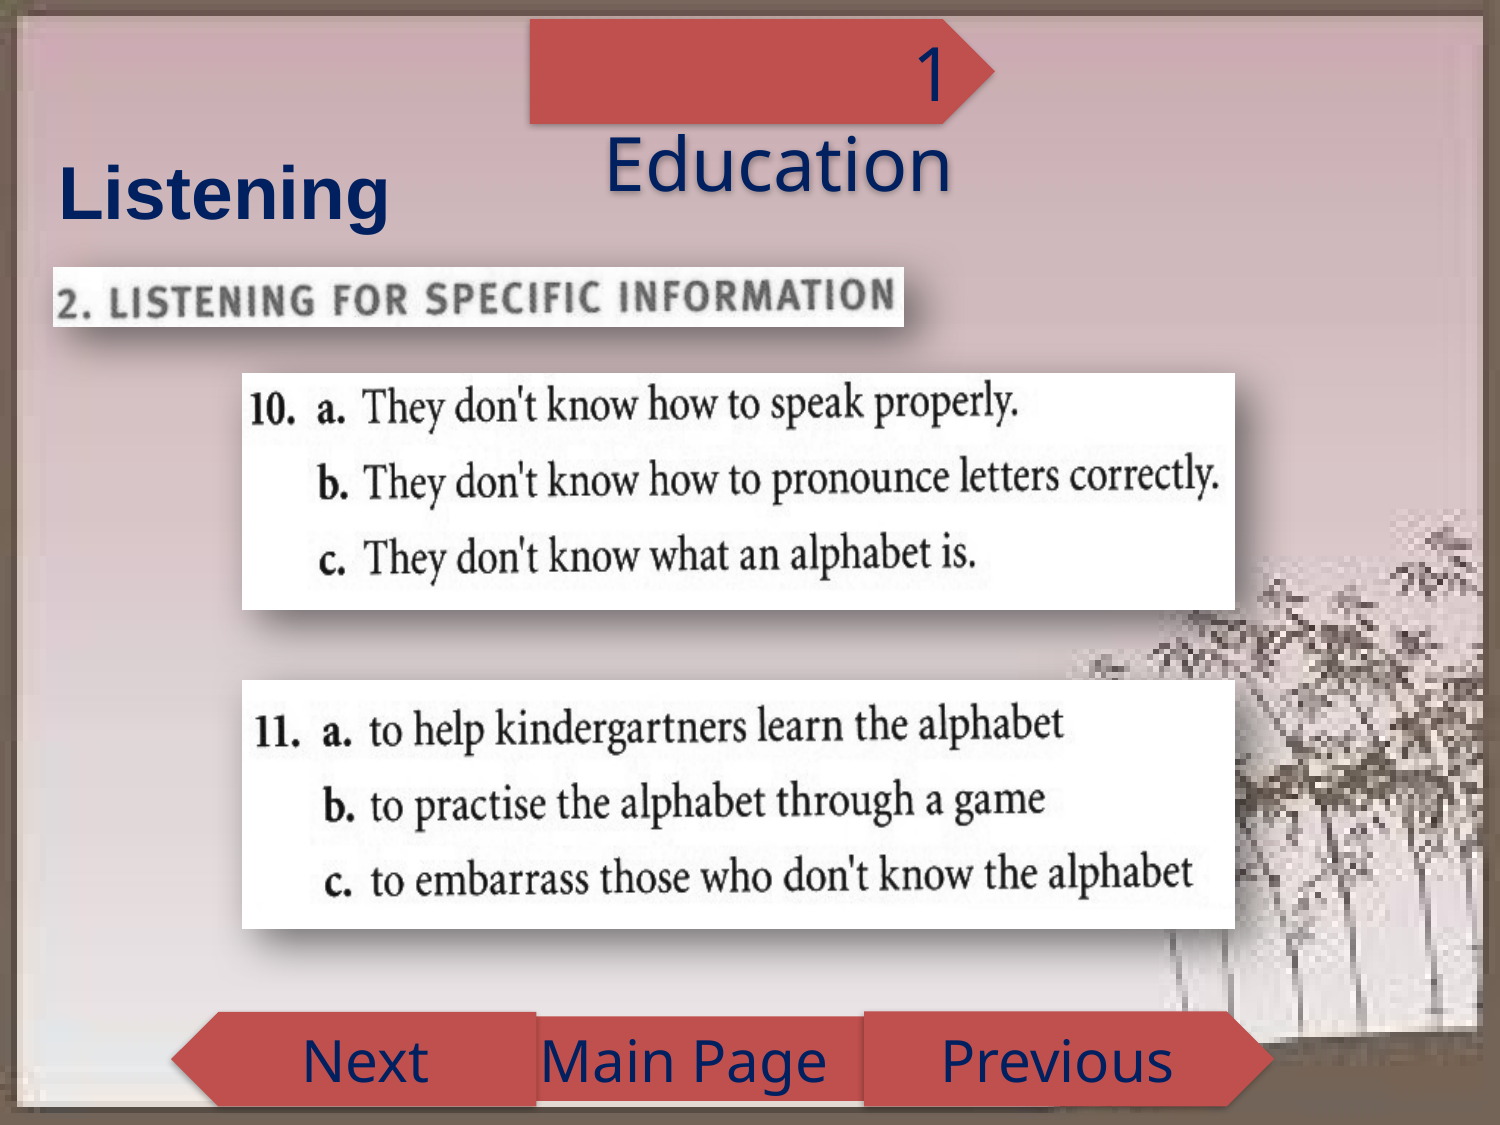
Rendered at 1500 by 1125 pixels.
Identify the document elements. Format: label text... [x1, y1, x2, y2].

picture [0, 0, 1500, 1125]
text_box Listening [43, 137, 407, 243]
text_box 1 Education [529, 19, 996, 124]
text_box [170, 1011, 1275, 1107]
